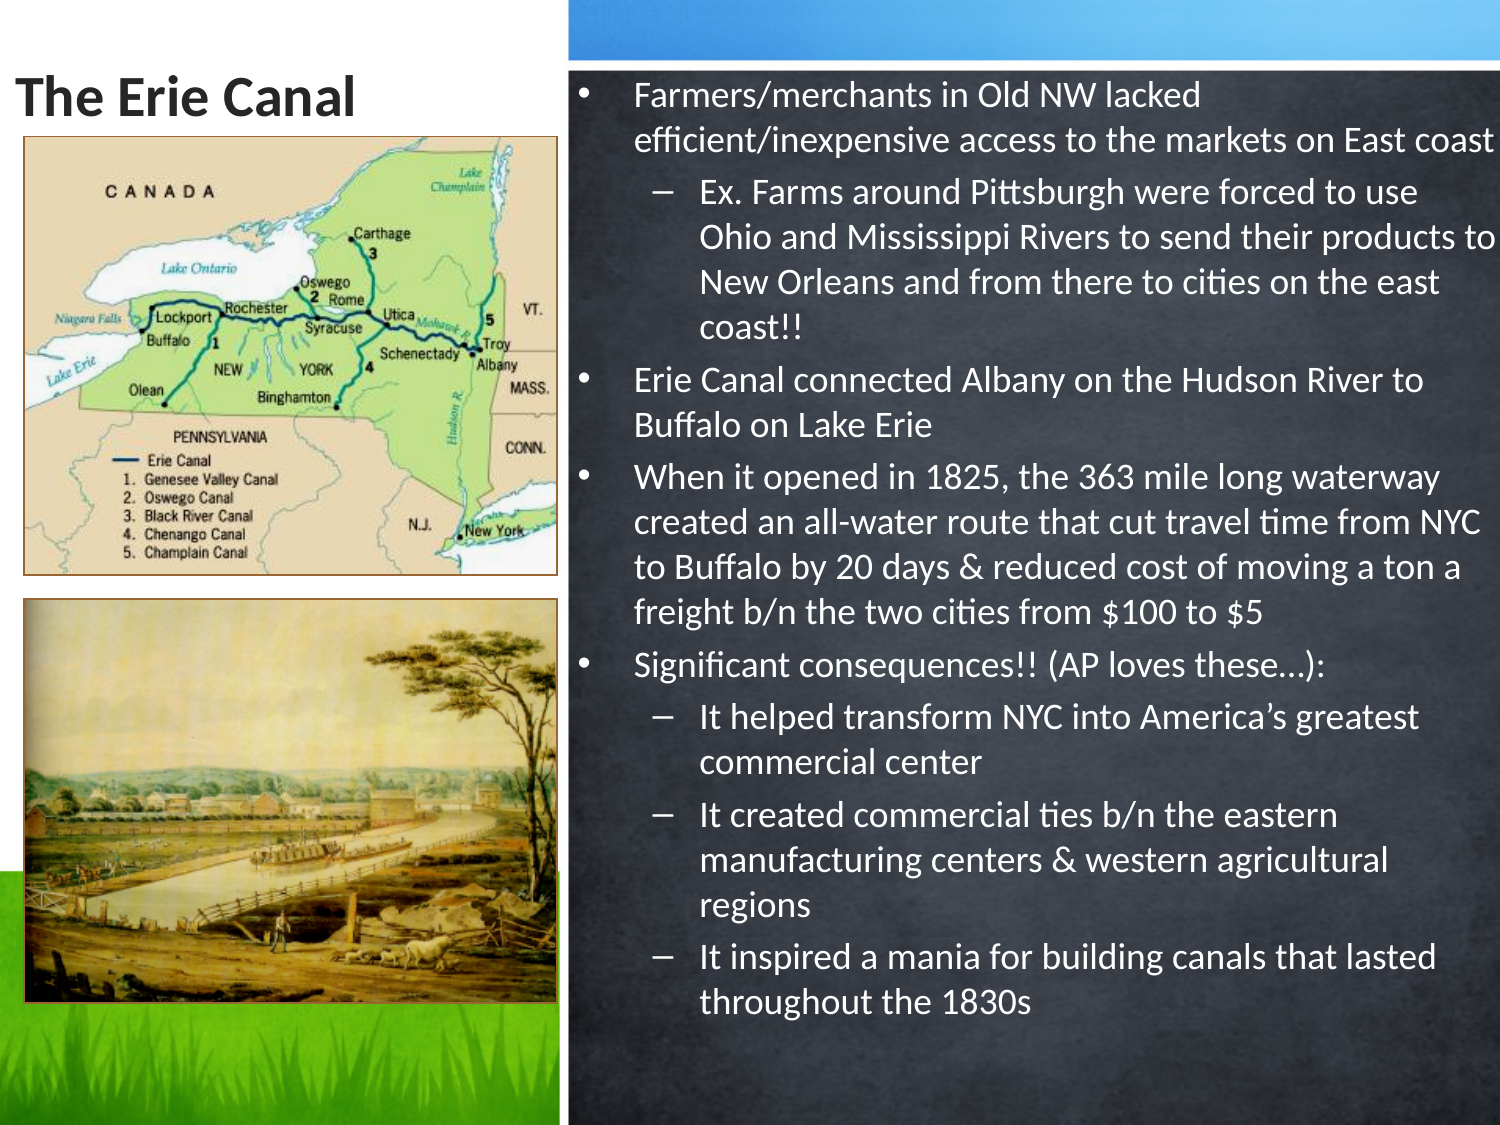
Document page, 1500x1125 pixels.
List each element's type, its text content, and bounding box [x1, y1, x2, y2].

picture [24, 137, 557, 575]
list Farmers/merchants in Old NW lacked efficient/inexpensive access to the markets on East coast Ex. Farms around Pittsburgh were forced to use Ohio and Mississippi Rivers to send their products to New Orleans and from there to cities on the east coast!! Erie Canal connected Albany on the Hudson River to Buffalo on Lake Erie When it opened in 1825, the 363 mile long waterway created an all-water route that cut travel time from NYC to Buffalo by 20 days & reduced cost of moving a ton a freight b/n the two cities from $100 to $5 Significant consequences!! (AP loves these…): It helped transform NYC into America’s greatest commercial center It created commercial ties b/n the eastern manufacturing centers & western agricultural regions It inspired a mania for building canals that lasted throughout the 1830s [562, 62, 1500, 1088]
picture [0, 0, 1500, 1125]
title The Erie Canal [0, 0, 494, 136]
